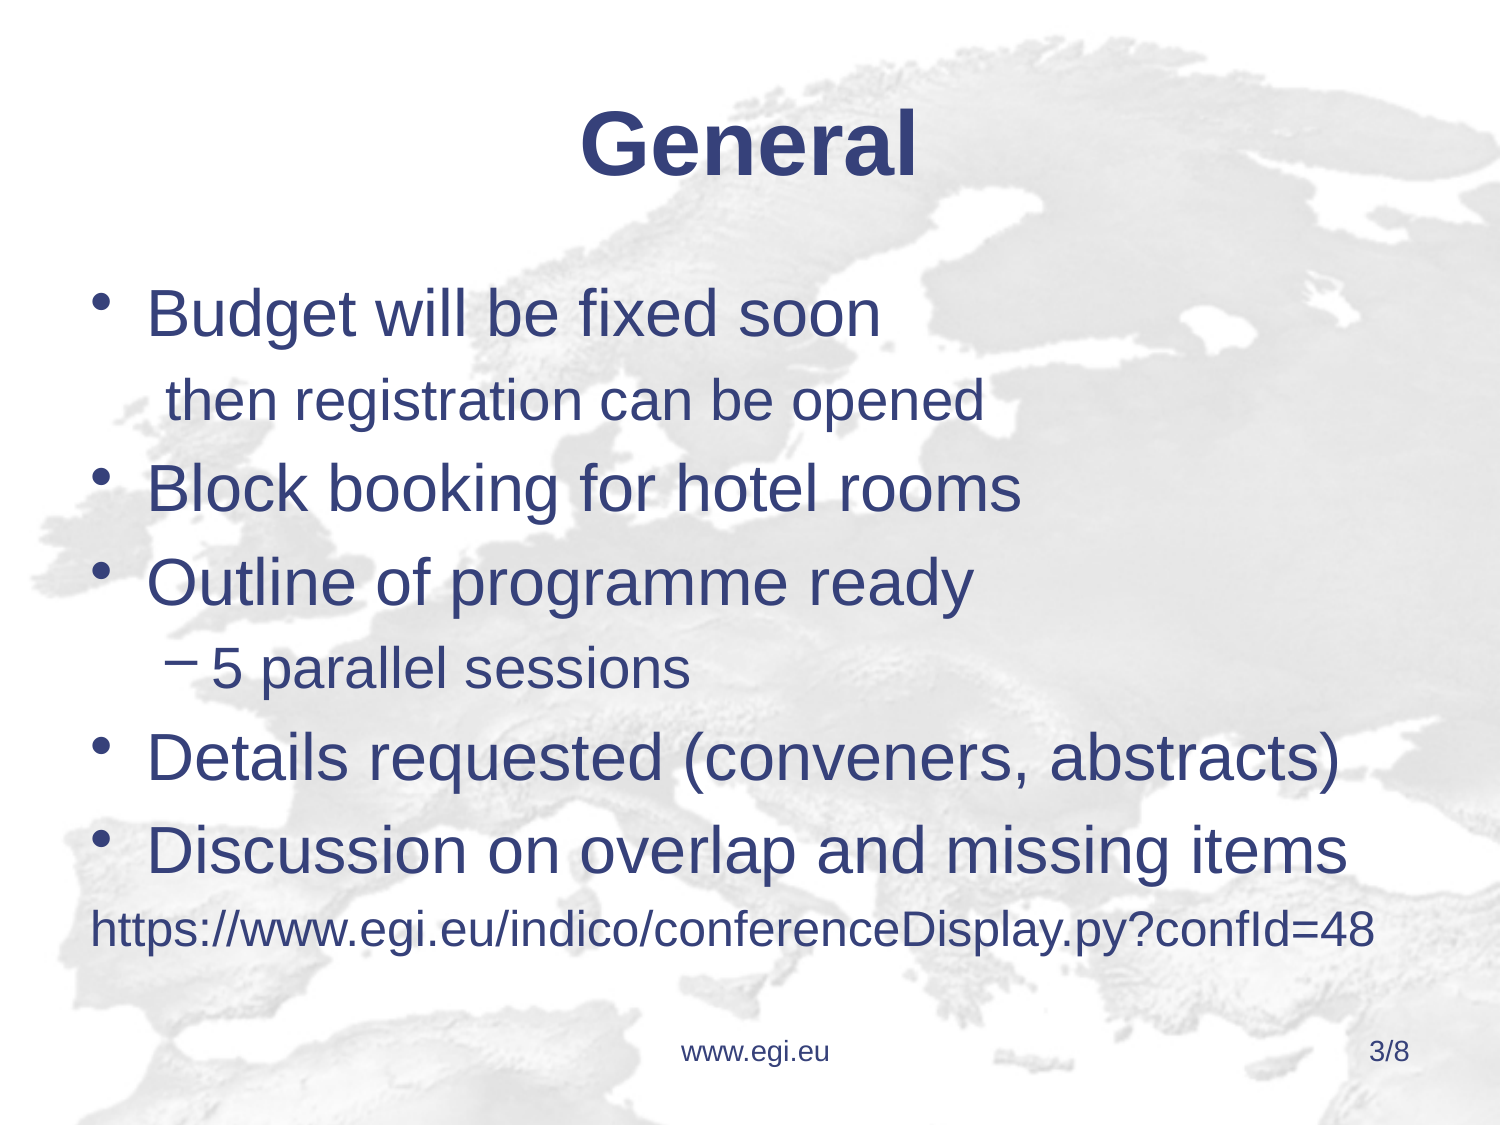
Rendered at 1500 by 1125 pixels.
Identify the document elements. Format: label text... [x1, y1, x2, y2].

picture [0, 0, 1500, 1125]
footer www.egi.eu [468, 1024, 1044, 1103]
title General [74, 44, 1426, 233]
slide_number 3/8 [1074, 1024, 1426, 1103]
list Budget will be fixed soon then registration can be opened Block booking for hotel rooms Outline of programme ready 5 parallel sessions Details requested (conveners, abstracts) Discussion on overlap and missing items https://www.egi.eu/indico/conferenceDisplay.py?confId=48 [74, 262, 1426, 1006]
